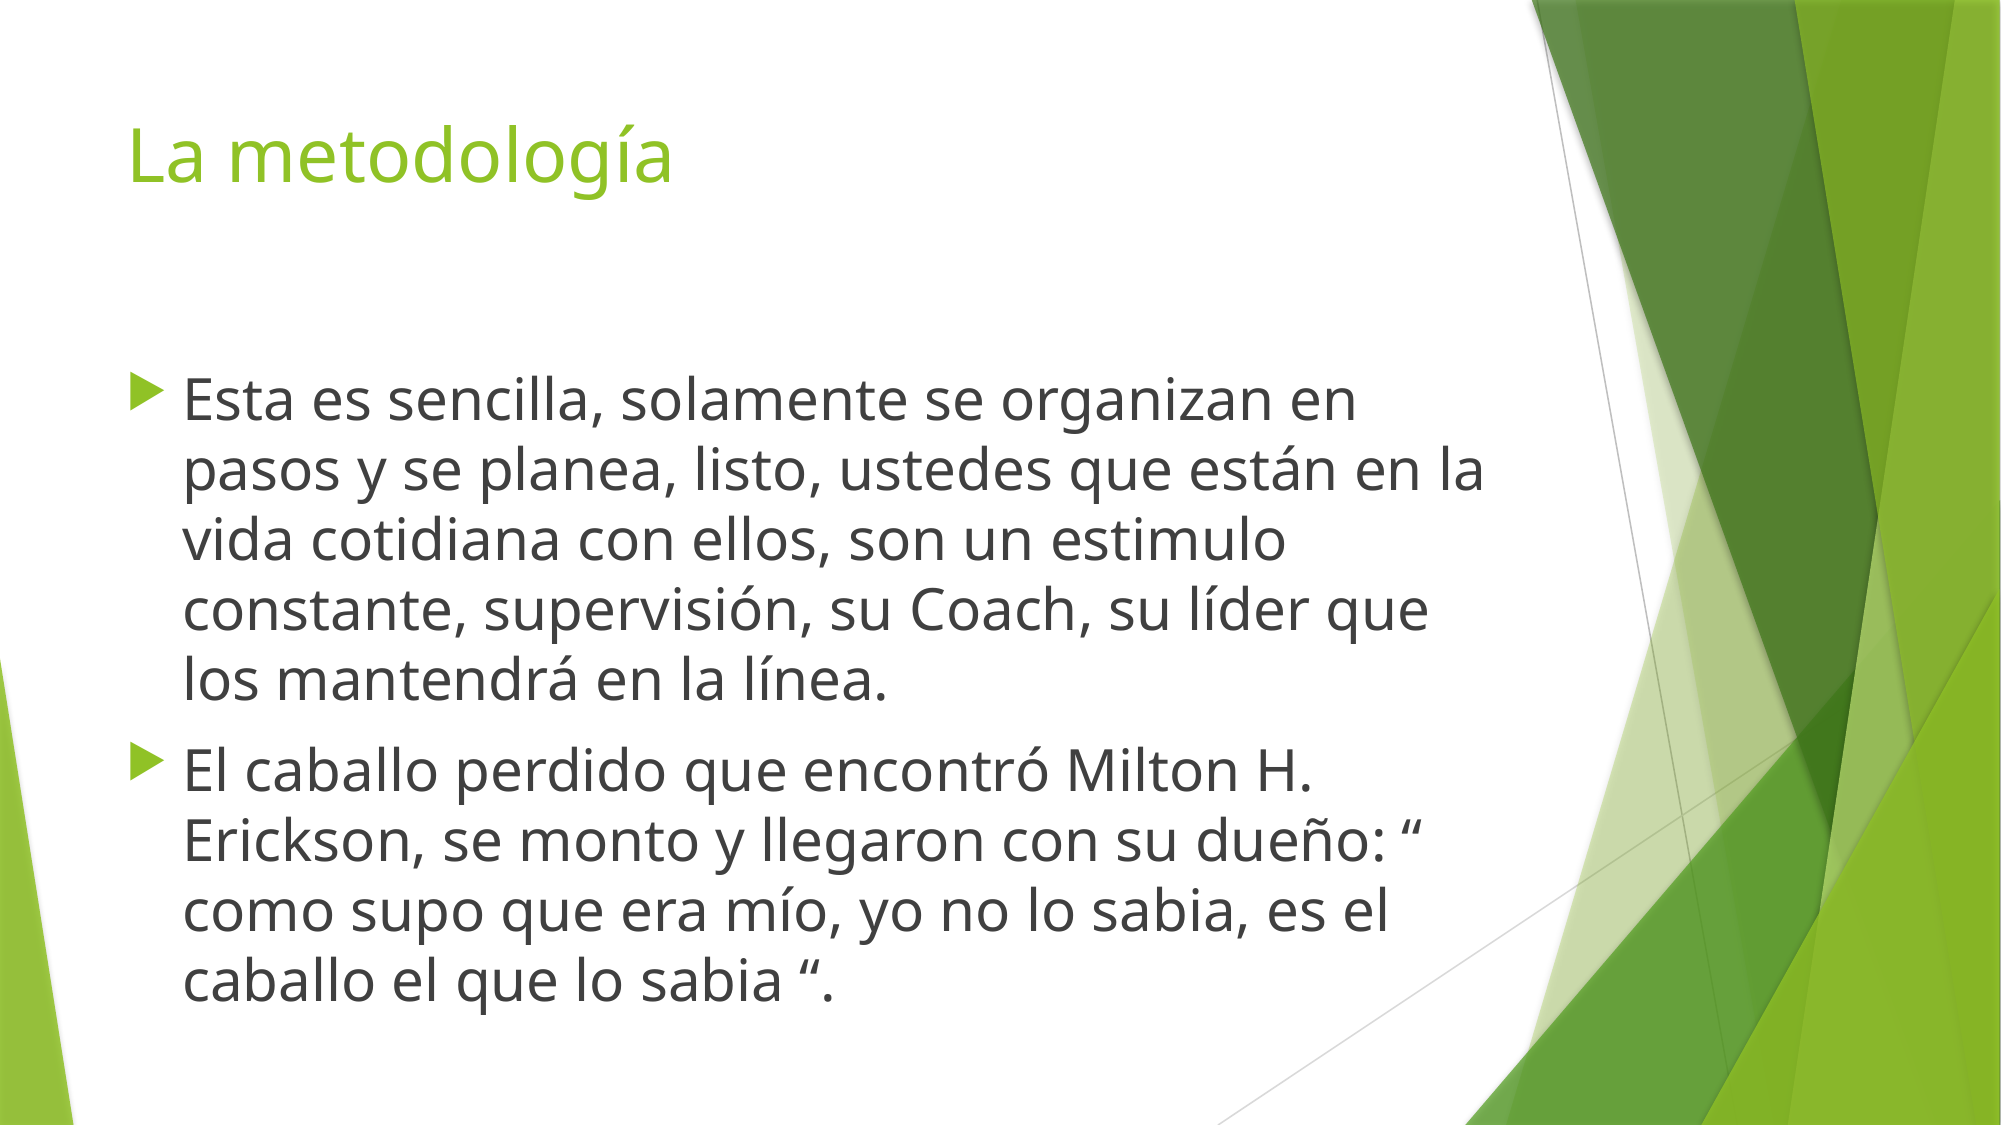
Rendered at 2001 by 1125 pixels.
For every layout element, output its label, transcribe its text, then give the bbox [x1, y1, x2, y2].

title La metodología [111, 99, 1522, 317]
list Esta es sencilla, solamente se organizan en pasos y se planea, listo, ustedes que están en la vida cotidiana con ellos, son un estimulo constante, supervisión, su Coach, su líder que los mantendrá en la línea. El caballo perdido que encontró Milton H. Erickson, se monto y llegaron con su dueño: “ como supo que era mío, yo no lo sabia, es el caballo el que lo sabia “. [111, 354, 1522, 992]
